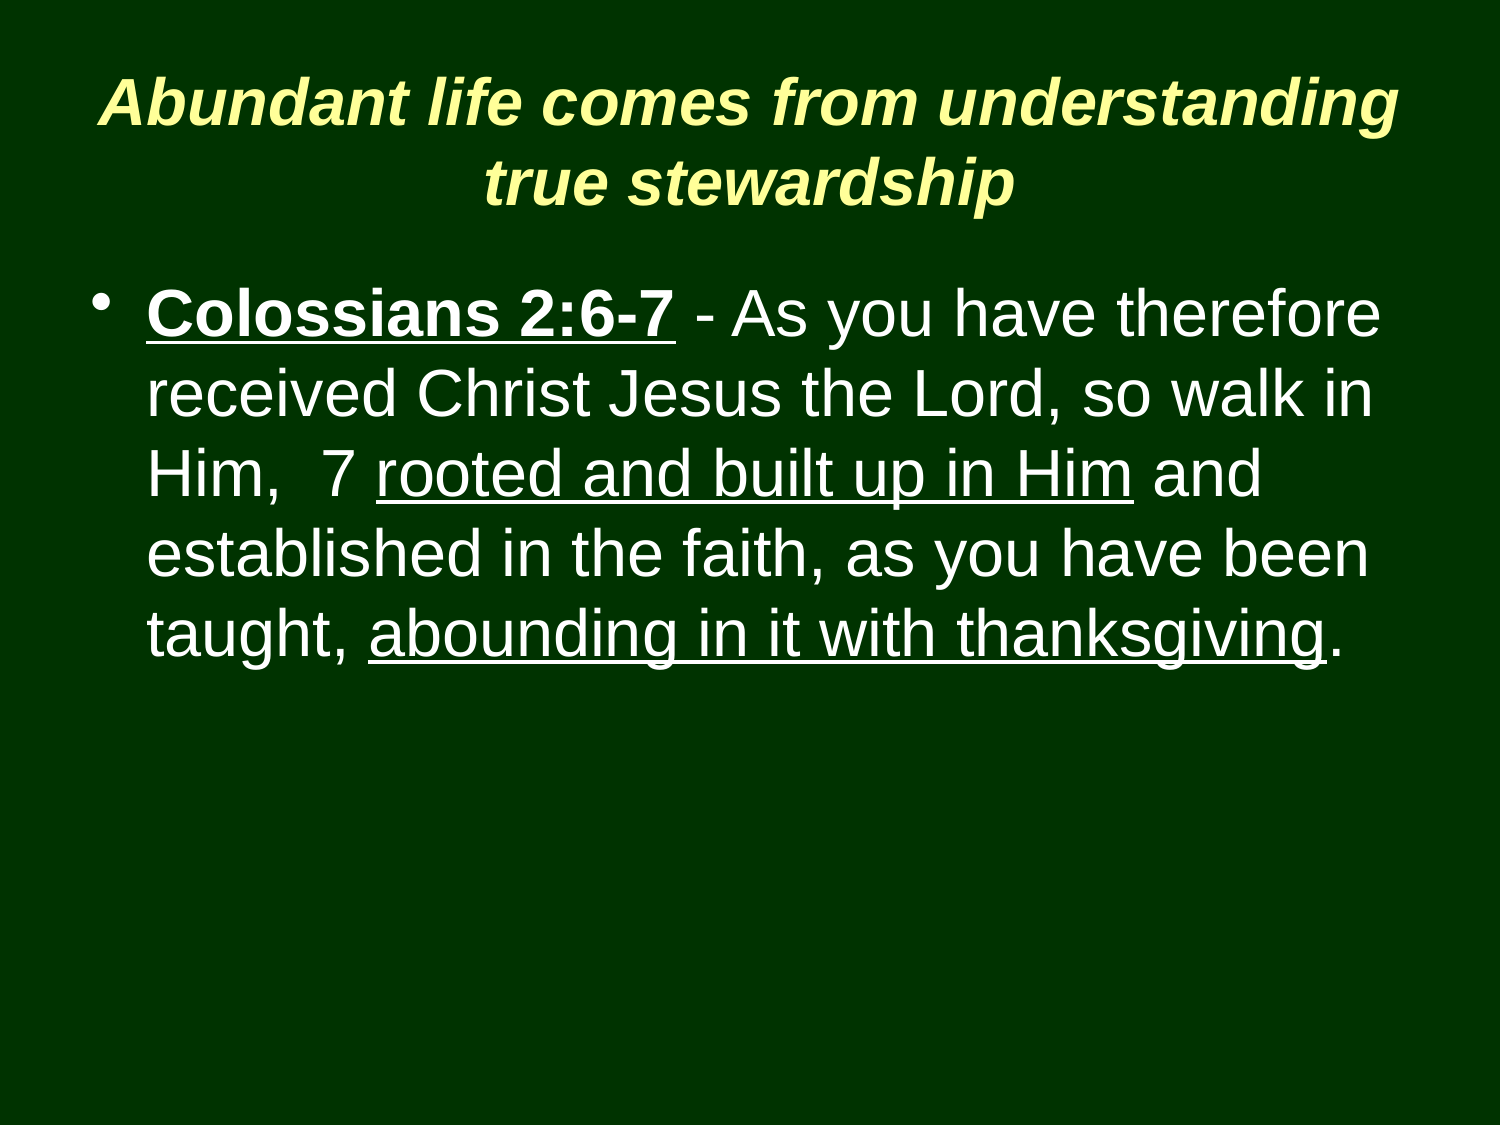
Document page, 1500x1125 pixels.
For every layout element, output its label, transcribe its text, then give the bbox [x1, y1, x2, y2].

title Abundant life comes from understanding true stewardship [75, 45, 1425, 233]
list Colossians 2:6-7 - As you have therefore received Christ Jesus the Lord, so walk in Him, 7 rooted and built up in Him and established in the faith, as you have been taught, abounding in it with thanksgiving. [75, 262, 1425, 1005]
